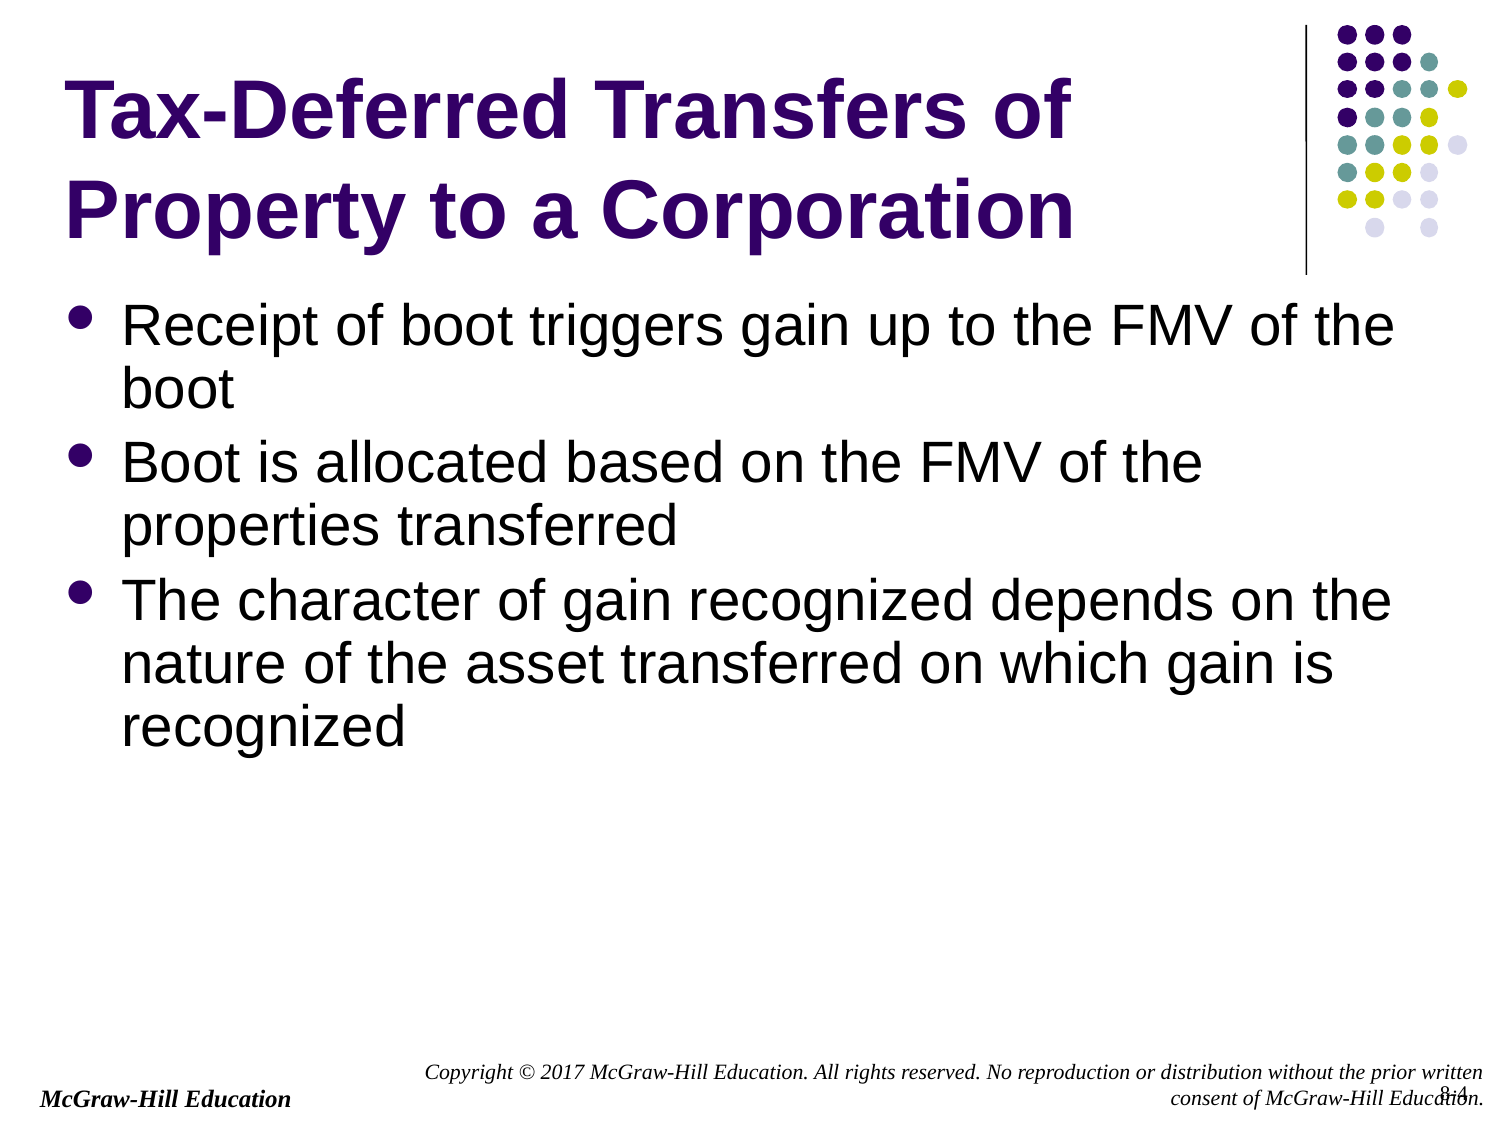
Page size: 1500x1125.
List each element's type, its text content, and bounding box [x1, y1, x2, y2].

text_box Tax-Deferred Transfers of Property to a Corporation [50, 24, 1288, 263]
list Receipt of boot triggers gain up to the FMV of the boot Boot is allocated based on the FMV of the properties transferred The character of gain recognized depends on the nature of the asset transferred on which gain is recognized [49, 287, 1451, 998]
